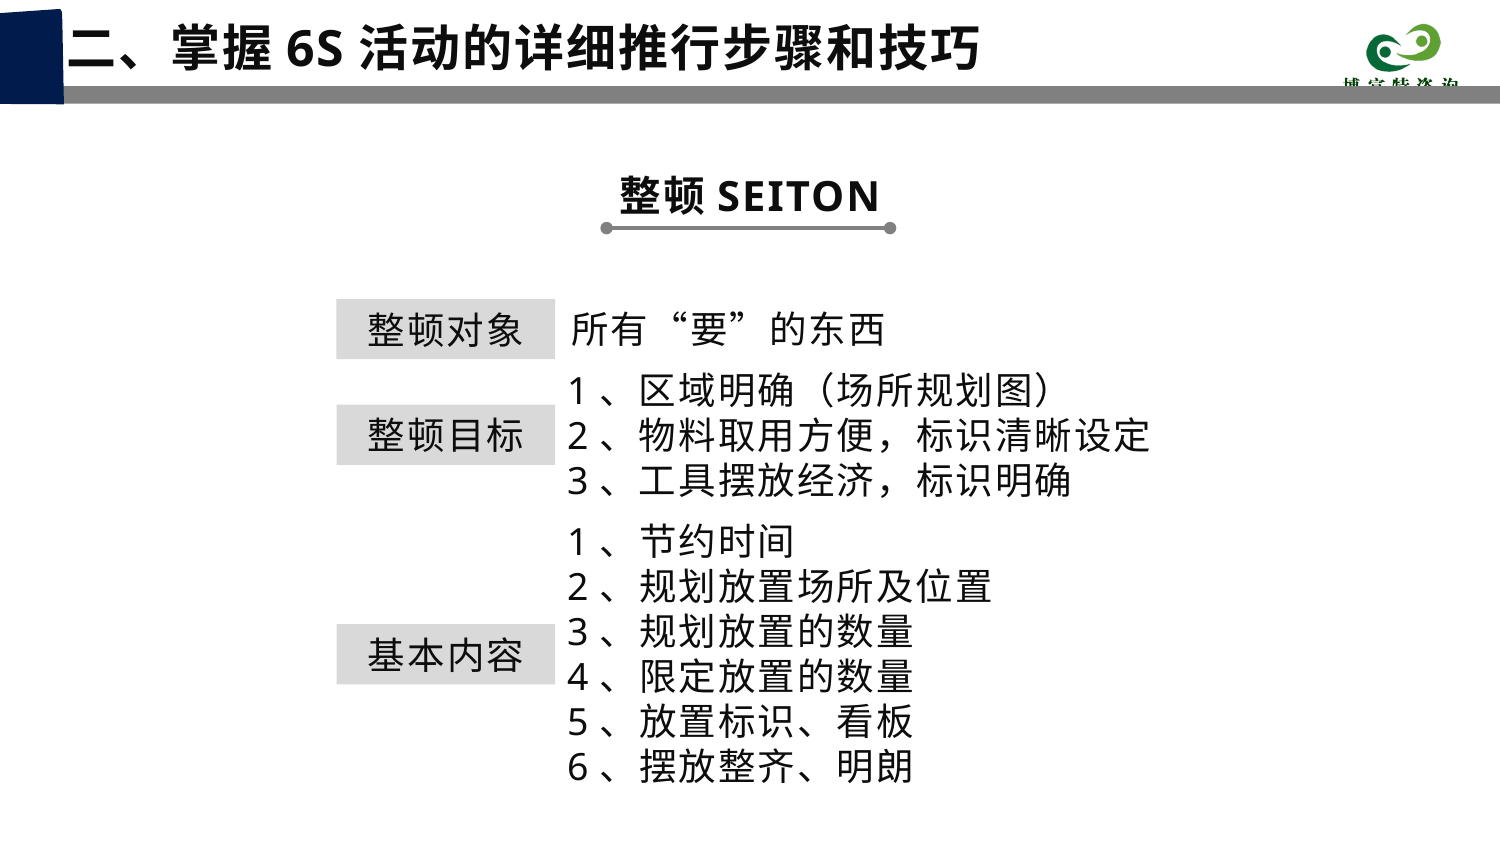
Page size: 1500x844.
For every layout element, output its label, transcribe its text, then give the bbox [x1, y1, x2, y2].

text_box 二、掌握6S活动的详细推行步骤和技巧 [51, 9, 996, 85]
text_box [336, 299, 1164, 799]
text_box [606, 162, 894, 229]
picture [1329, 23, 1477, 86]
